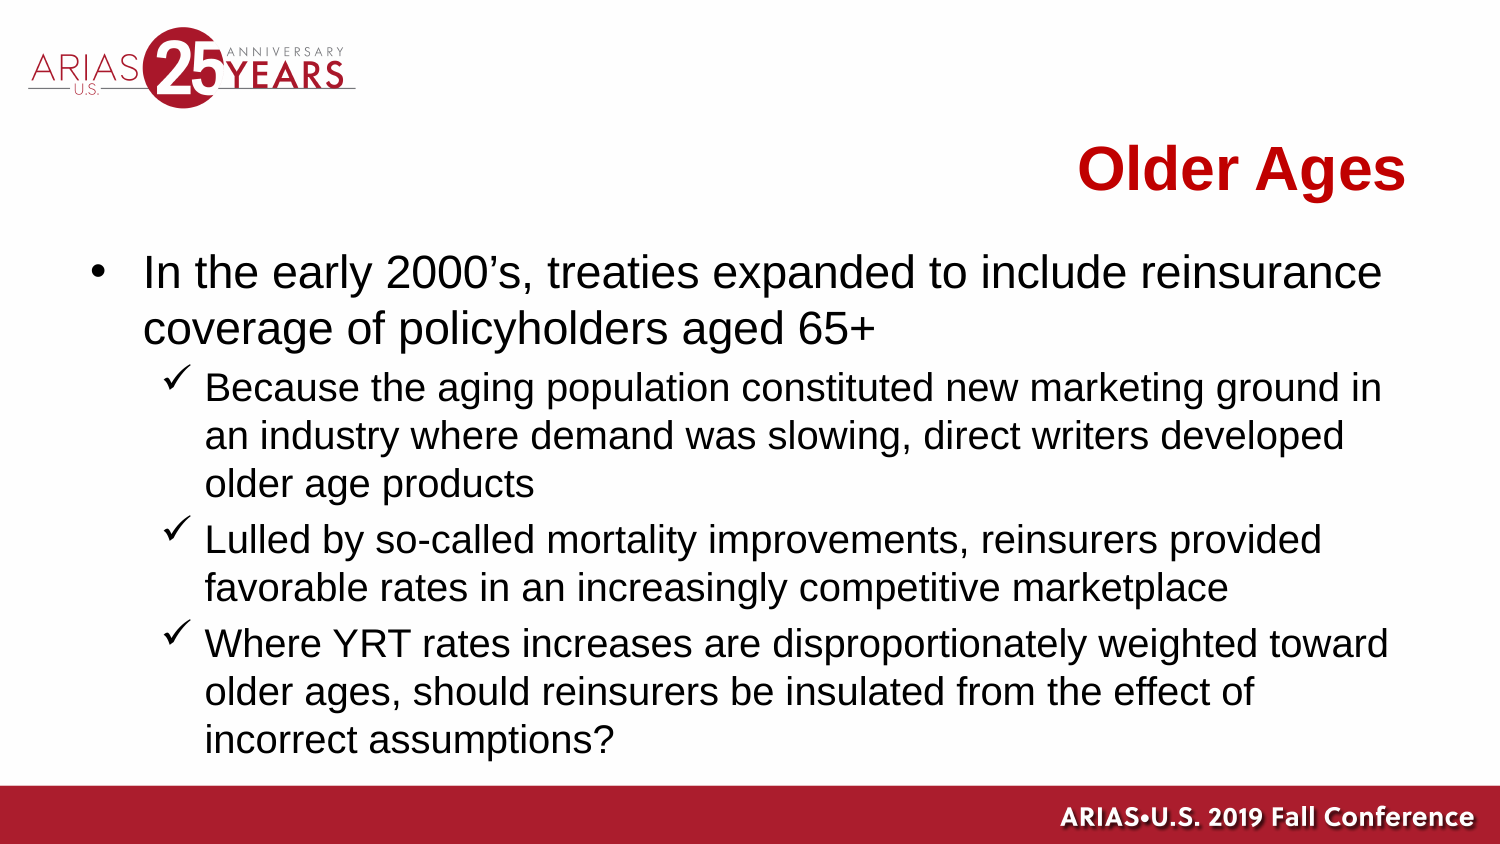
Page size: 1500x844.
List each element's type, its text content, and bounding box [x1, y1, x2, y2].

title Older Ages [73, 96, 1424, 235]
picture [0, 0, 1500, 844]
list In the early 2000’s, treaties expanded to include reinsurance coverage of policyholders aged 65+ Because the aging population constituted new marketing ground in an industry where demand was slowing, direct writers developed older age products Lulled by so-called mortality improvements, reinsurers provided favorable rates in an increasingly competitive marketplace Where YRT rates increases are disproportionately weighted toward older ages, should reinsurers be insulated from the effect of incorrect assumptions? [75, 234, 1425, 780]
